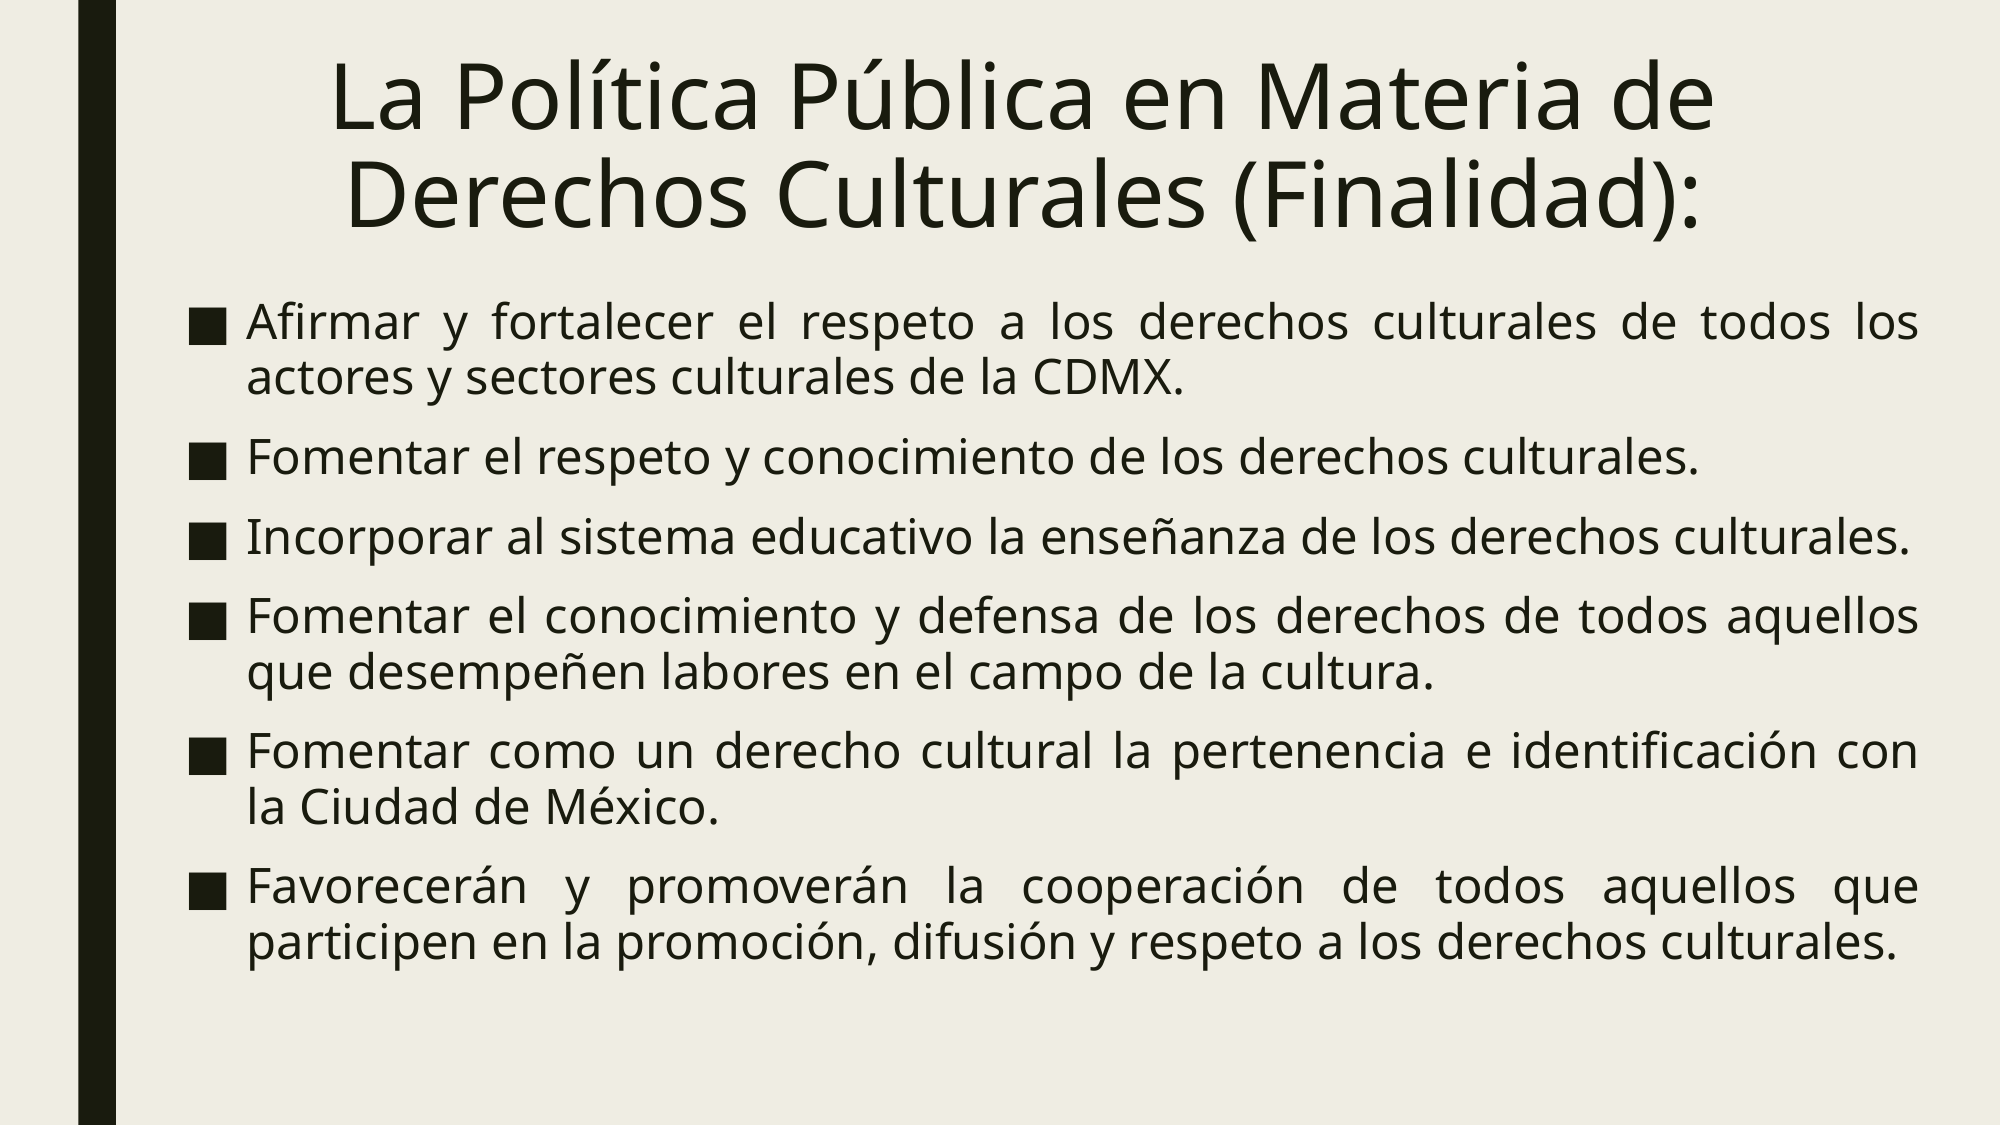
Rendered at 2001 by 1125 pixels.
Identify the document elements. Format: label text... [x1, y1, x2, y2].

title La Política Pública en Materia de Derechos Culturales (Finalidad): [189, 44, 1859, 259]
list Afirmar y fortalecer el respeto a los derechos culturales de todos los actores y sectores culturales de la CDMX. Fomentar el respeto y conocimiento de los derechos culturales. Incorporar al sistema educativo la enseñanza de los derechos culturales. Fomentar el conocimiento y defensa de los derechos de todos aquellos que desempeñen labores en el campo de la cultura. Fomentar como un derecho cultural la pertenencia e identificación con la Ciudad de México. Favorecerán y promoverán la cooperación de todos aquellos que participen en la promoción, difusión y respeto a los derechos culturales. [169, 287, 1938, 1081]
